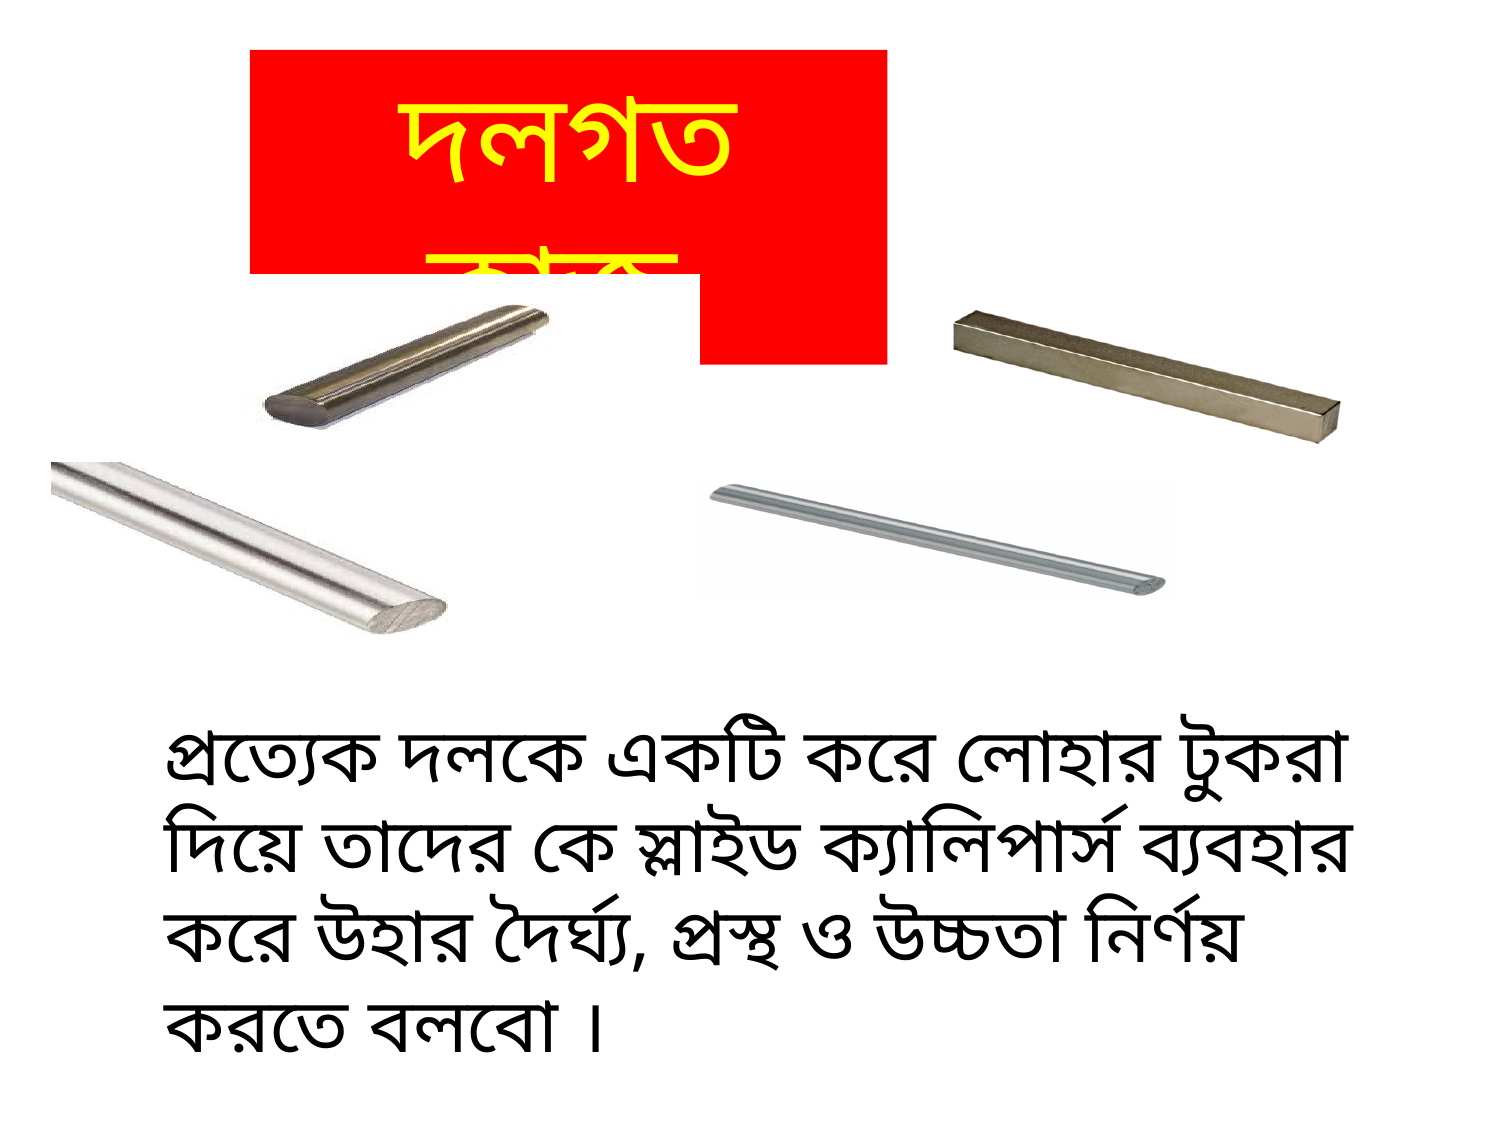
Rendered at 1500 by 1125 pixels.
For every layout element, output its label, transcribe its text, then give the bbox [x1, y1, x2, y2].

picture [899, 276, 1401, 477]
text_box দলগত কাজ [249, 49, 888, 365]
picture [49, 462, 451, 636]
picture [699, 478, 1176, 601]
text_box প্রত্যেক দলকে একটি করে লোহার টুকরা দিয়ে তাদের কে স্লাইড ক্যালিপার্স ব্যবহার করে উহার দৈর্ঘ্য, প্রস্থ ও উচ্চতা নির্ণয় করতে বলবো । [150, 699, 1400, 1075]
picture [99, 274, 701, 444]
